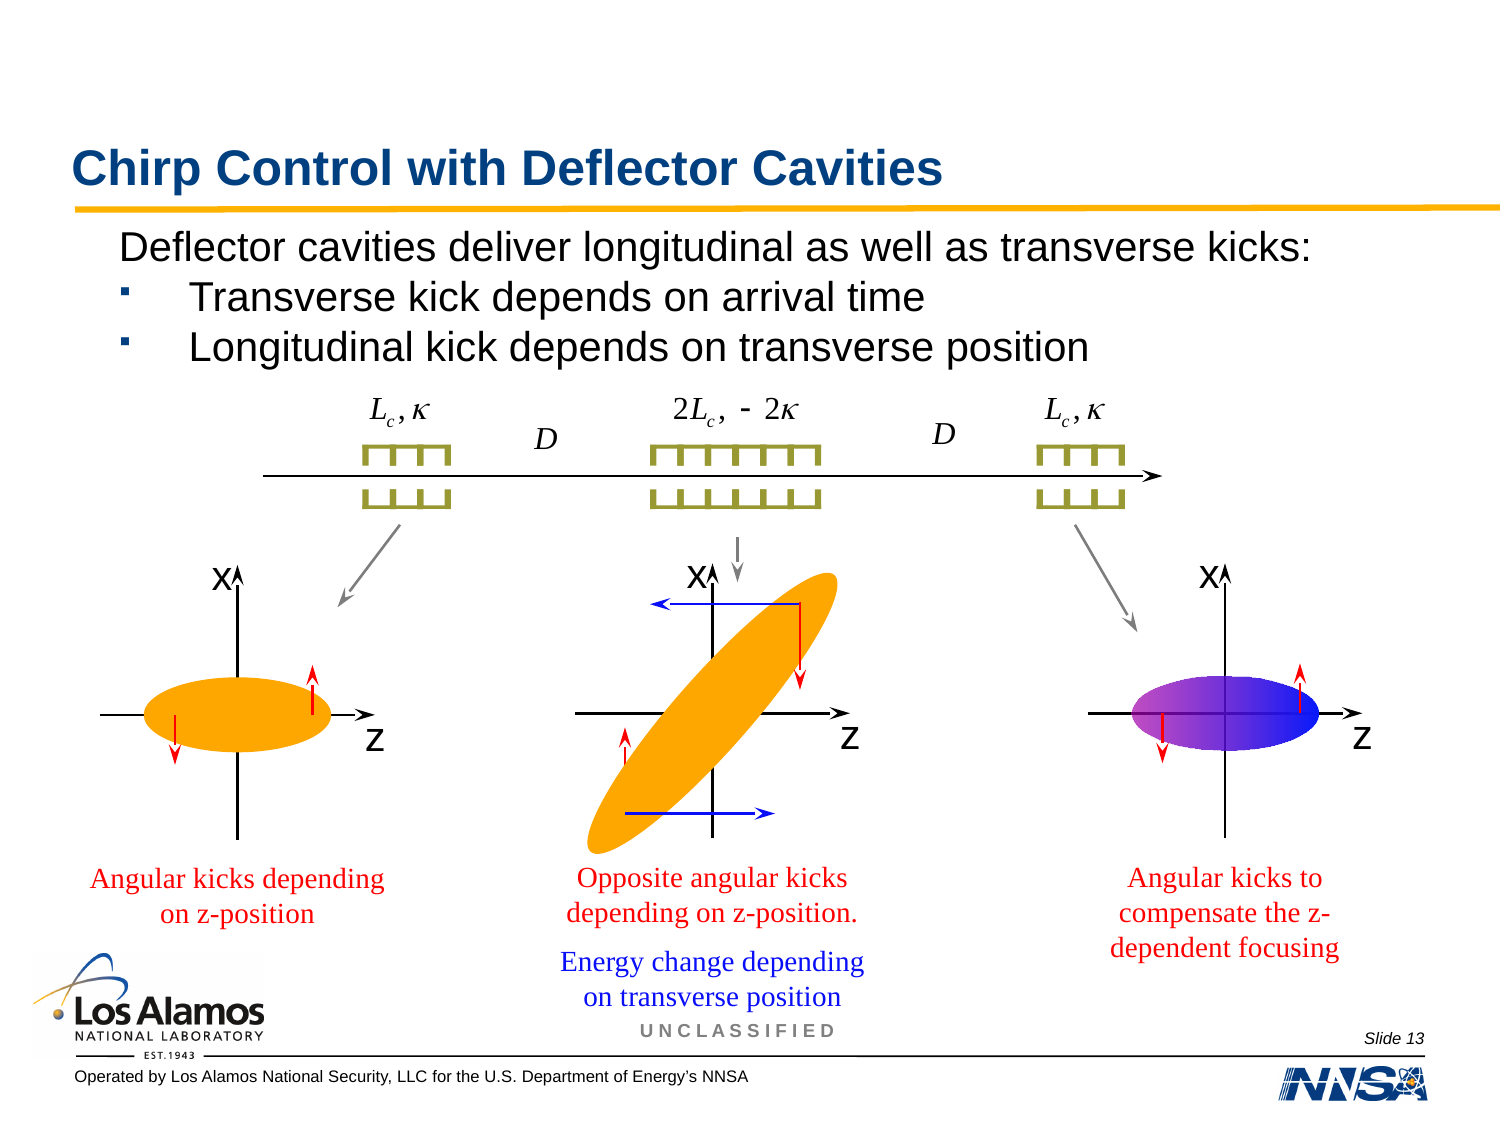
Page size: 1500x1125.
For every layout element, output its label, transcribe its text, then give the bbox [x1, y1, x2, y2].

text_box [665, 387, 810, 438]
picture [1277, 1077, 1429, 1102]
slide_number Slide 13 [1112, 1019, 1440, 1077]
title Chirp Control with Deflector Cavities [56, 65, 1426, 204]
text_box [649, 484, 822, 510]
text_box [362, 387, 438, 438]
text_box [362, 444, 452, 475]
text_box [62, 541, 413, 939]
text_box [537, 528, 888, 1026]
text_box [526, 417, 567, 457]
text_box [1037, 387, 1113, 438]
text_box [1036, 484, 1126, 510]
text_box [337, 524, 401, 608]
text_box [362, 484, 452, 510]
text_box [649, 444, 822, 475]
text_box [924, 411, 965, 452]
picture [31, 951, 266, 1060]
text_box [1036, 444, 1126, 475]
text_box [1049, 539, 1401, 973]
text_box Deflector cavities deliver longitudinal as well as transverse kicks: Transverse kick depends on arrival time Longitudinal kick depends on transverse position [104, 212, 1328, 378]
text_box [1074, 524, 1138, 633]
